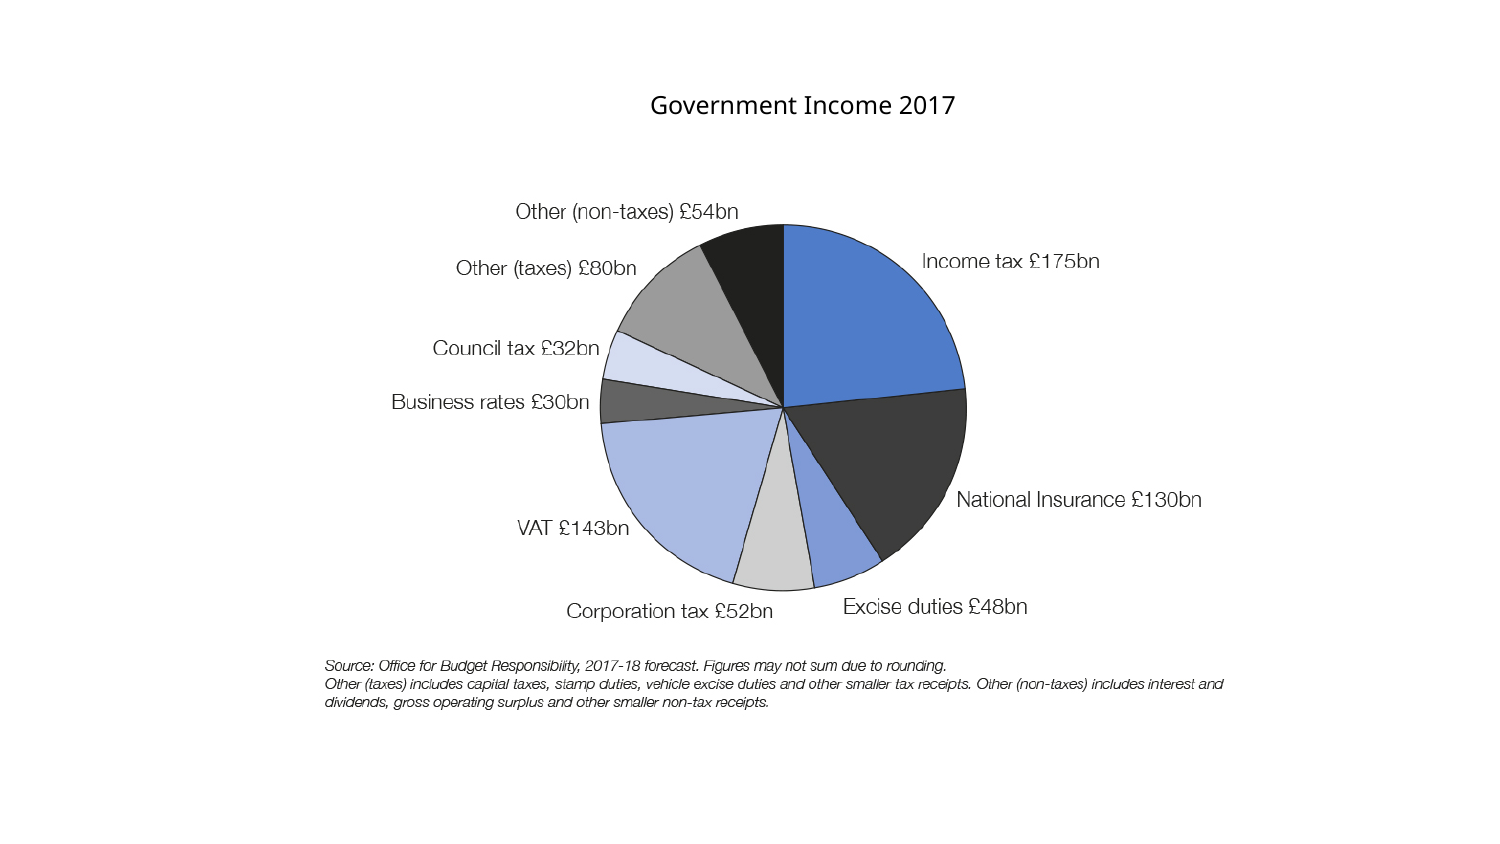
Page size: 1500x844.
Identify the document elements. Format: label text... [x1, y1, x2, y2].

picture [318, 157, 1237, 771]
text_box Government Income 2017 [646, 86, 960, 123]
